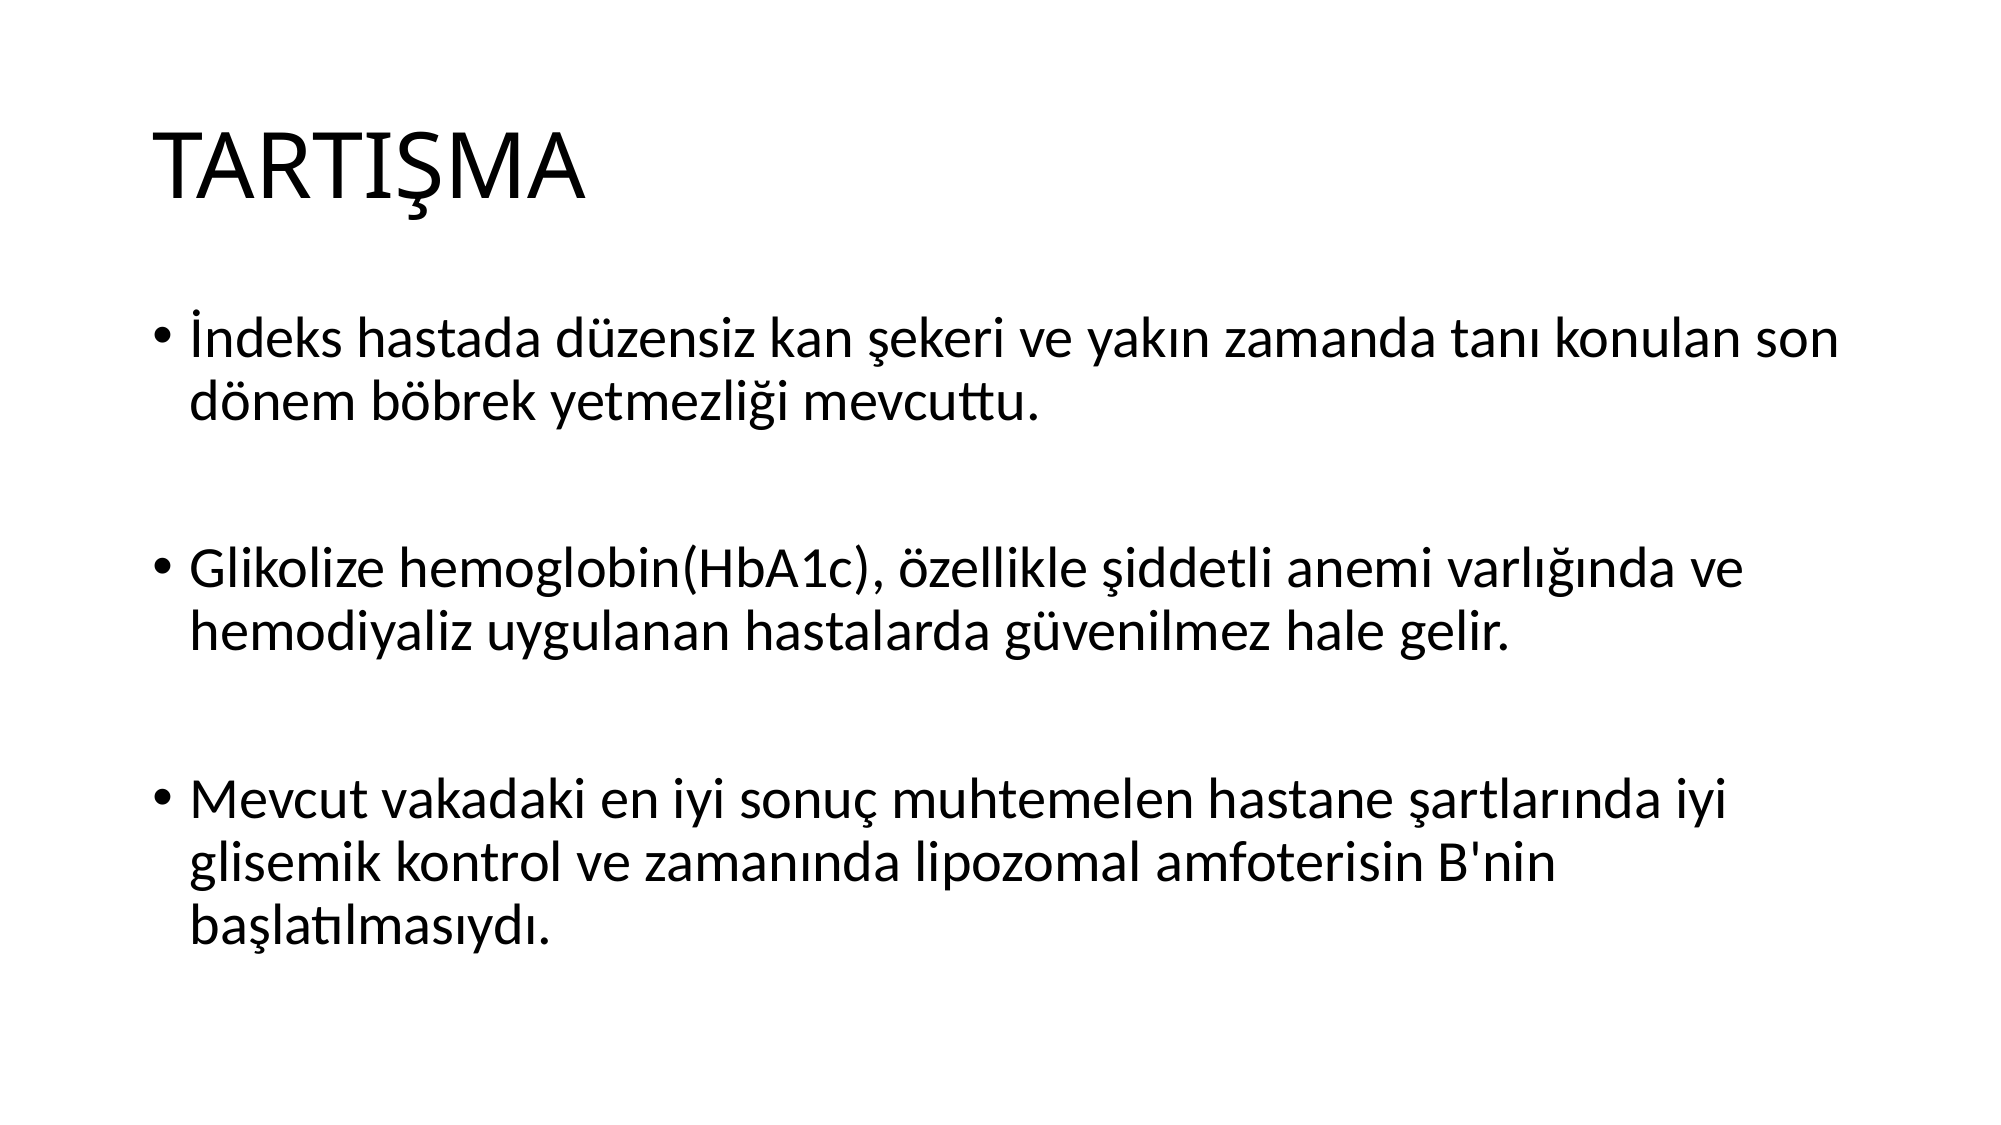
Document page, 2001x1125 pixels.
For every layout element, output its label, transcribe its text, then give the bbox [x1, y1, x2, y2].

list İndeks hastada düzensiz kan şekeri ve yakın zamanda tanı konulan son dönem böbrek yetmezliği mevcuttu. Glikolize hemoglobin(HbA1c), özellikle şiddetli anemi varlığında ve hemodiyaliz uygulanan hastalarda güvenilmez hale gelir. Mevcut vakadaki en iyi sonuç muhtemelen hastane şartlarında iyi glisemik kontrol ve zamanında lipozomal amfoterisin B'nin başlatılmasıydı. [137, 299, 1935, 1066]
title TARTIŞMA [137, 59, 1863, 278]
